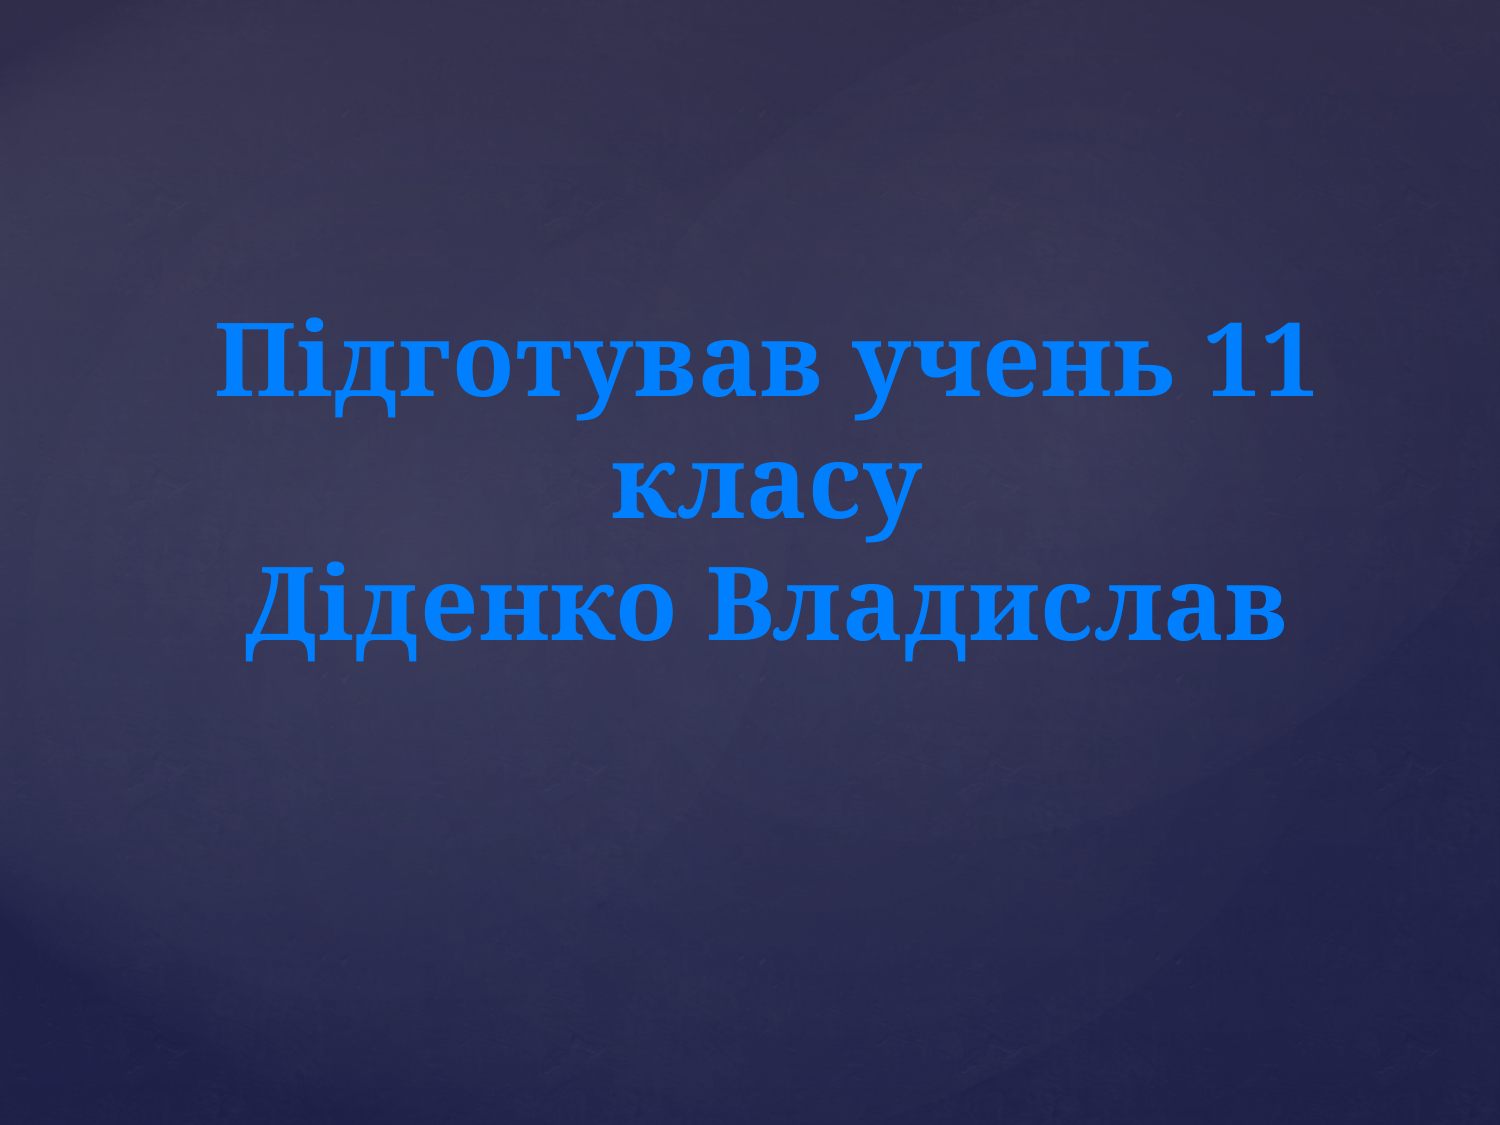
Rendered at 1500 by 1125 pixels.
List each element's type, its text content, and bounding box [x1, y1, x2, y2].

title Підготував учень 11 класу Діденко Владислав [112, 338, 1424, 669]
